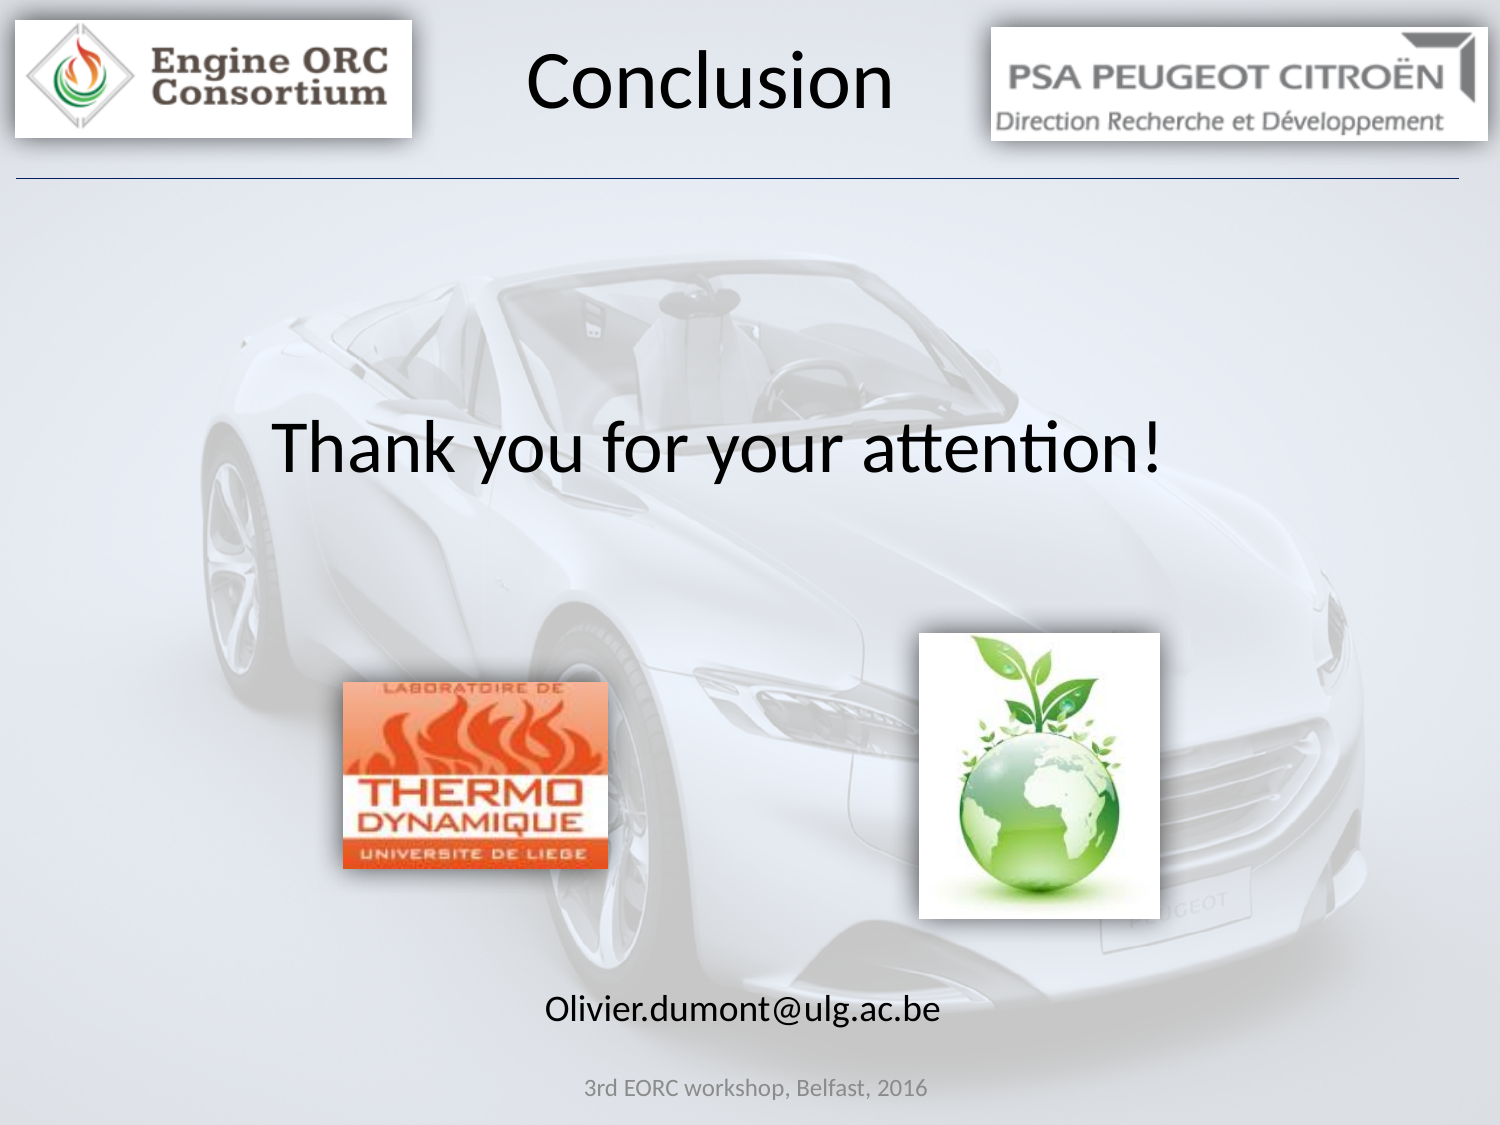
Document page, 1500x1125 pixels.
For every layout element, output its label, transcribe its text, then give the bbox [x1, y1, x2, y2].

text_box [0, 160, 1500, 1125]
footer 3rd EORC workshop, Belfast, 2016 [518, 1056, 994, 1116]
text_box Olivier.dumont@ulg.ac.be [530, 976, 1094, 1037]
title Conclusion [0, 3, 1500, 160]
picture [15, 20, 412, 138]
text_box Thank you for your attention! [256, 389, 1486, 495]
picture [919, 633, 1160, 919]
picture [991, 27, 1488, 141]
picture [343, 682, 608, 869]
